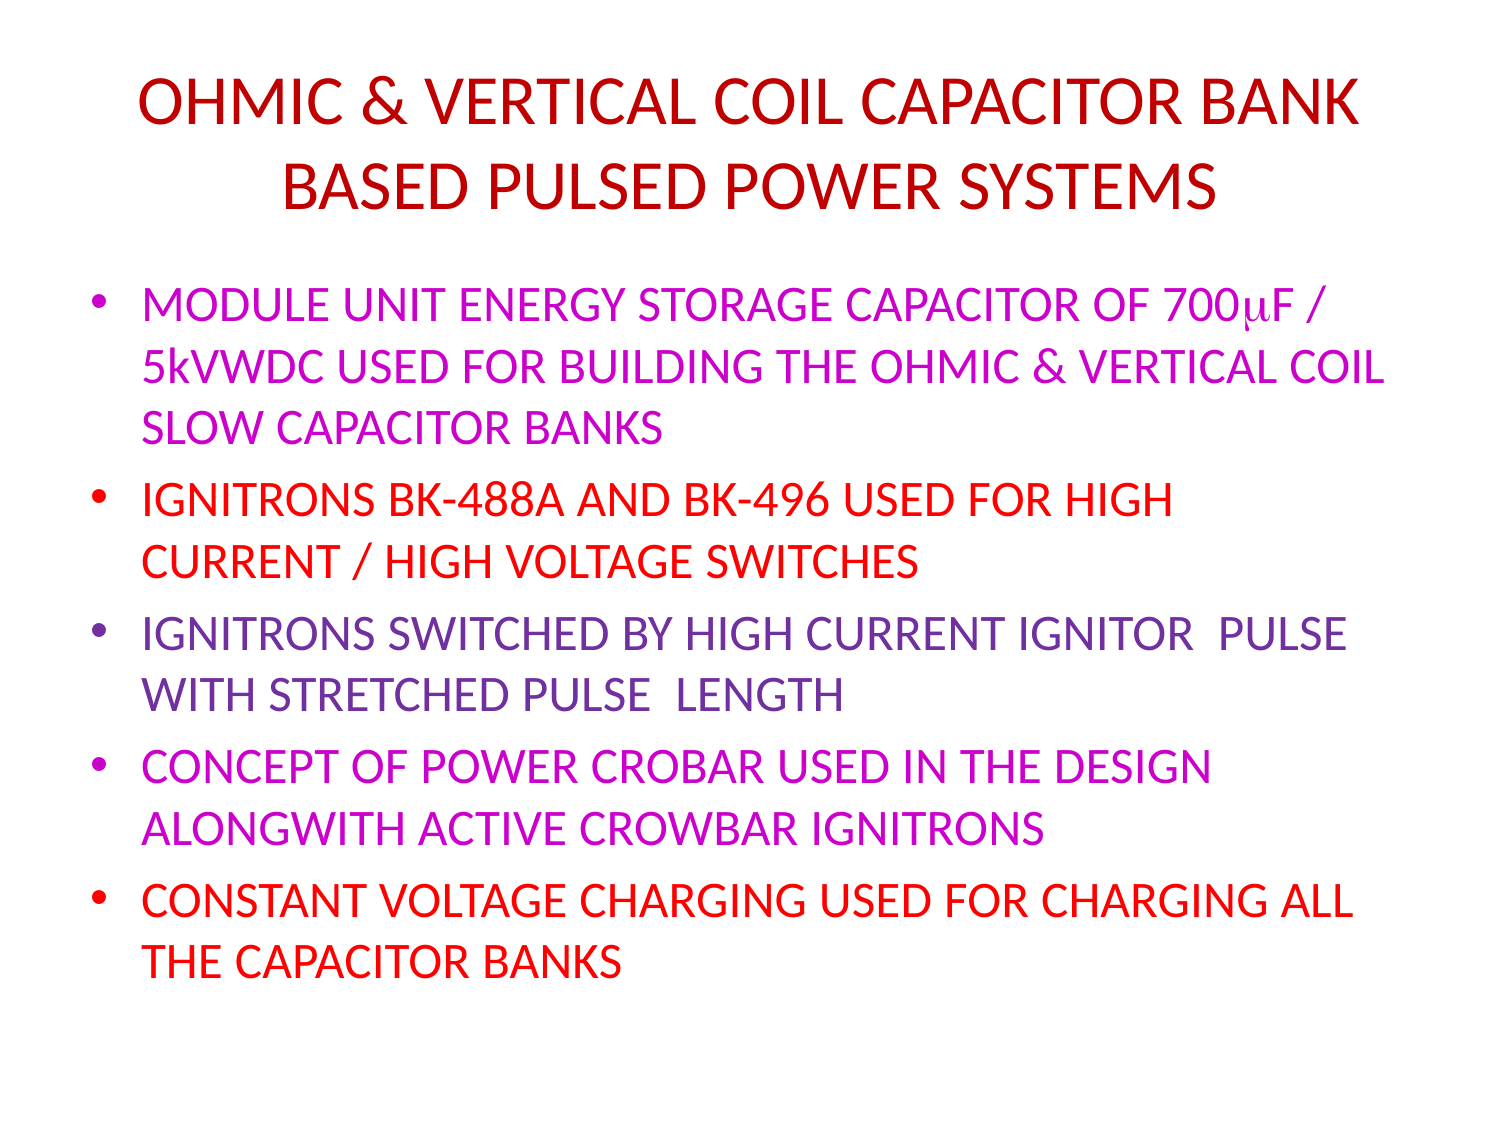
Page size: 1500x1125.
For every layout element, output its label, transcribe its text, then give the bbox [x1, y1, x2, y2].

title OHMIC & VERTICAL COIL CAPACITOR BANK BASED PULSED POWER SYSTEMS [75, 45, 1425, 233]
list MODULE UNIT ENERGY STORAGE CAPACITOR OF 700F / 5kVWDC USED FOR BUILDING THE OHMIC & VERTICAL COIL SLOW CAPACITOR BANKS IGNITRONS BK-488A AND BK-496 USED FOR HIGH CURRENT / HIGH VOLTAGE SWITCHES IGNITRONS SWITCHED BY HIGH CURRENT IGNITOR PULSE WITH STRETCHED PULSE LENGTH CONCEPT OF POWER CROBAR USED IN THE DESIGN ALONGWITH ACTIVE CROWBAR IGNITRONS CONSTANT VOLTAGE CHARGING USED FOR CHARGING ALL THE CAPACITOR BANKS [75, 262, 1425, 1005]
